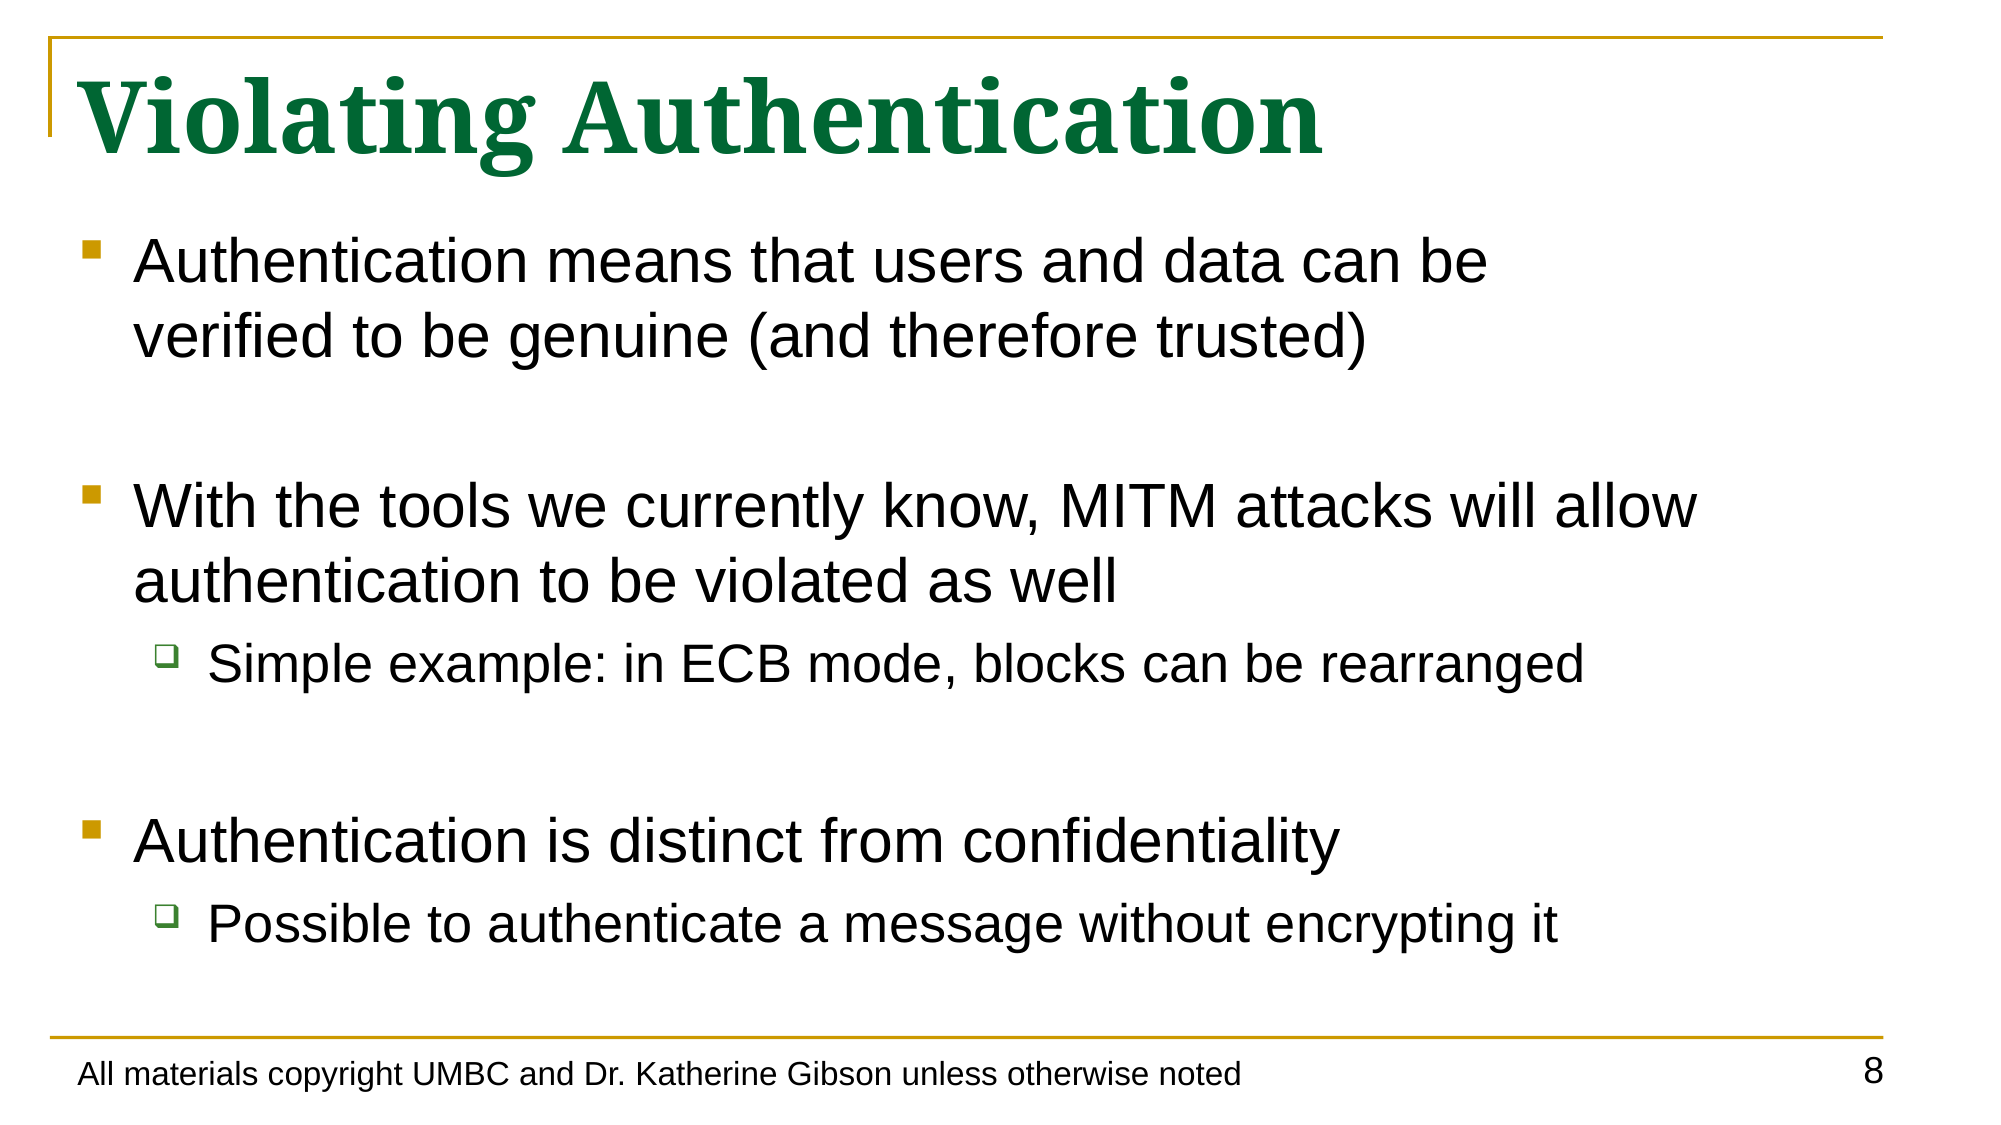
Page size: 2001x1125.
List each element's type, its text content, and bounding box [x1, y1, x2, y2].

title Violating Authentication [62, 45, 1899, 212]
list Authentication means that users and data can be verified to be genuine (and therefore trusted) With the tools we currently know, MITM attacks will allow authentication to be violated as well Simple example: in ECB mode, blocks can be rearranged Authentication is distinct from confidentiality Possible to authenticate a message without encrypting it [62, 212, 1899, 1005]
